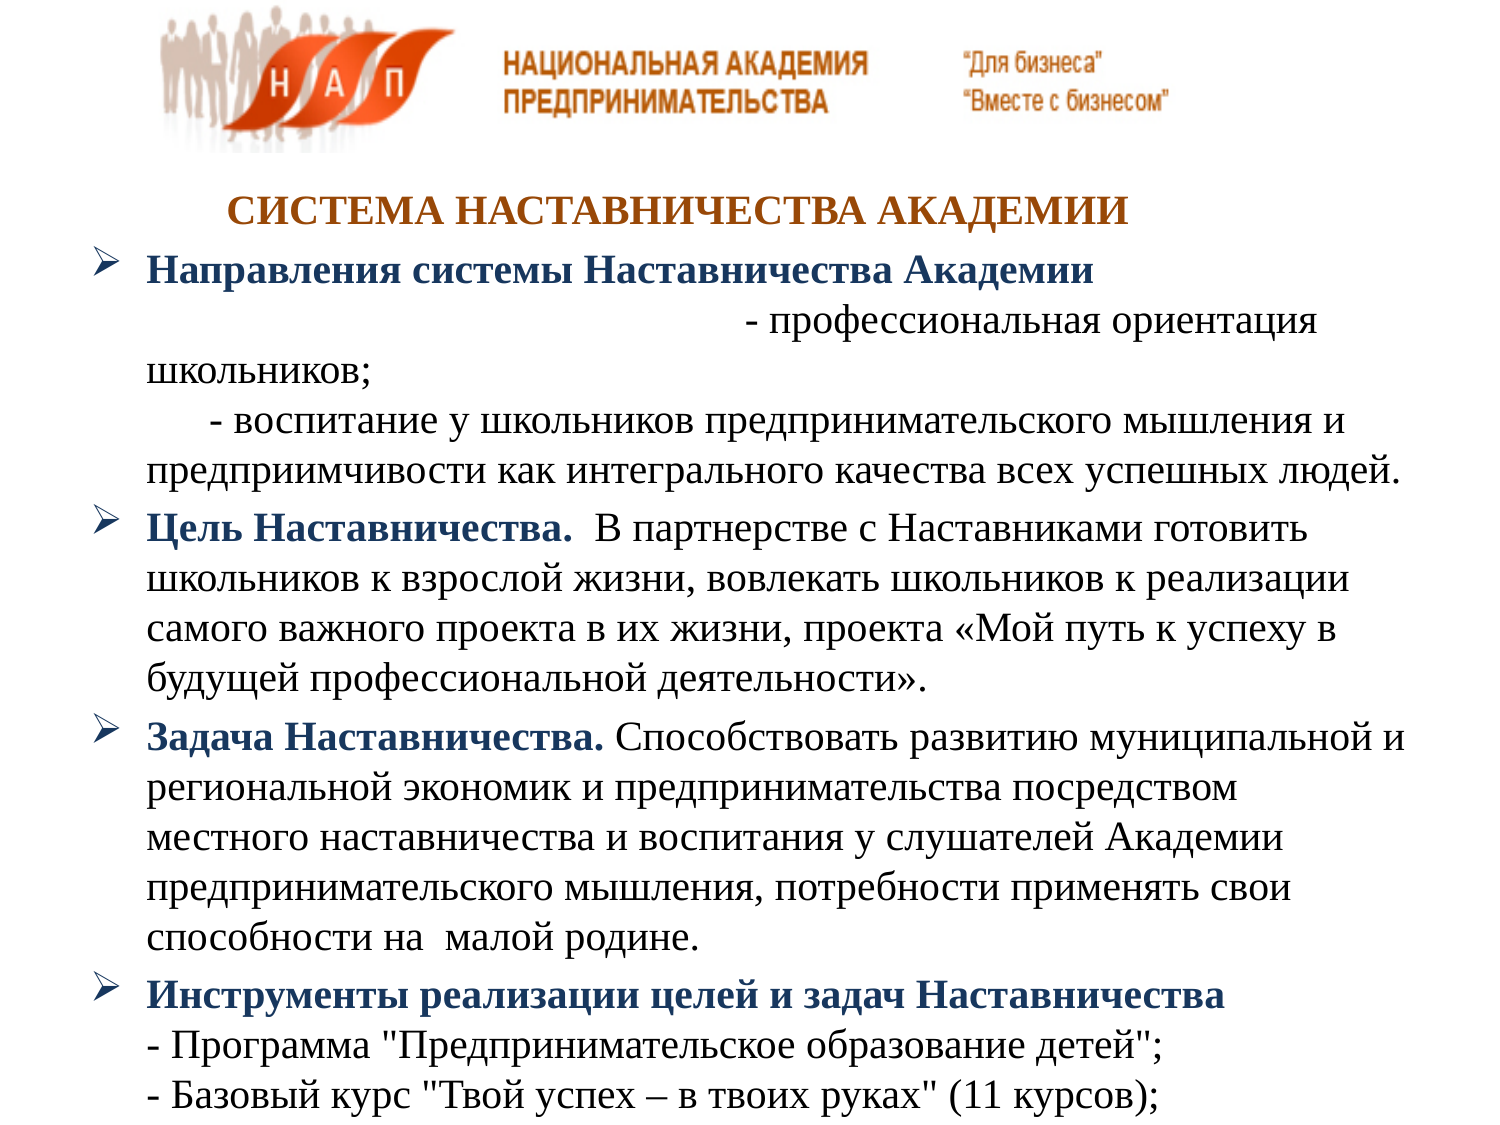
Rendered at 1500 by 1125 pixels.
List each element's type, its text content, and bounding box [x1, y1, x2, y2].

list СИСТЕМА НАСТАВНИЧЕСТВА АКАДЕМИИ Направления системы Наставничества Академии - профессиональная ориентация школьников; - воспитание у школьников предпринимательского мышления и предприимчивости как интегрального качества всех успешных людей. Цель Наставничества. В партнерстве с Наставниками готовить школьников к взрослой жизни, вовлекать школьников к реализации самого важного проекта в их жизни, проекта «Мой путь к успеху в будущей профессиональной деятельности». Задача Наставничества. Способствовать развитию муниципальной и региональной экономик и предпринимательства посредством местного наставничества и воспитания у слушателей Академии предпринимательского мышления, потребности применять свои способности на малой родине. Инструменты реализации целей и задач Наставничества - Программа "Предпринимательское образование детей"; - Базовый курс "Твой успех – в твоих руках" (11 курсов); - Комплексная программа "Матрица карьеры" [75, 175, 1425, 1125]
picture [46, 0, 1287, 153]
